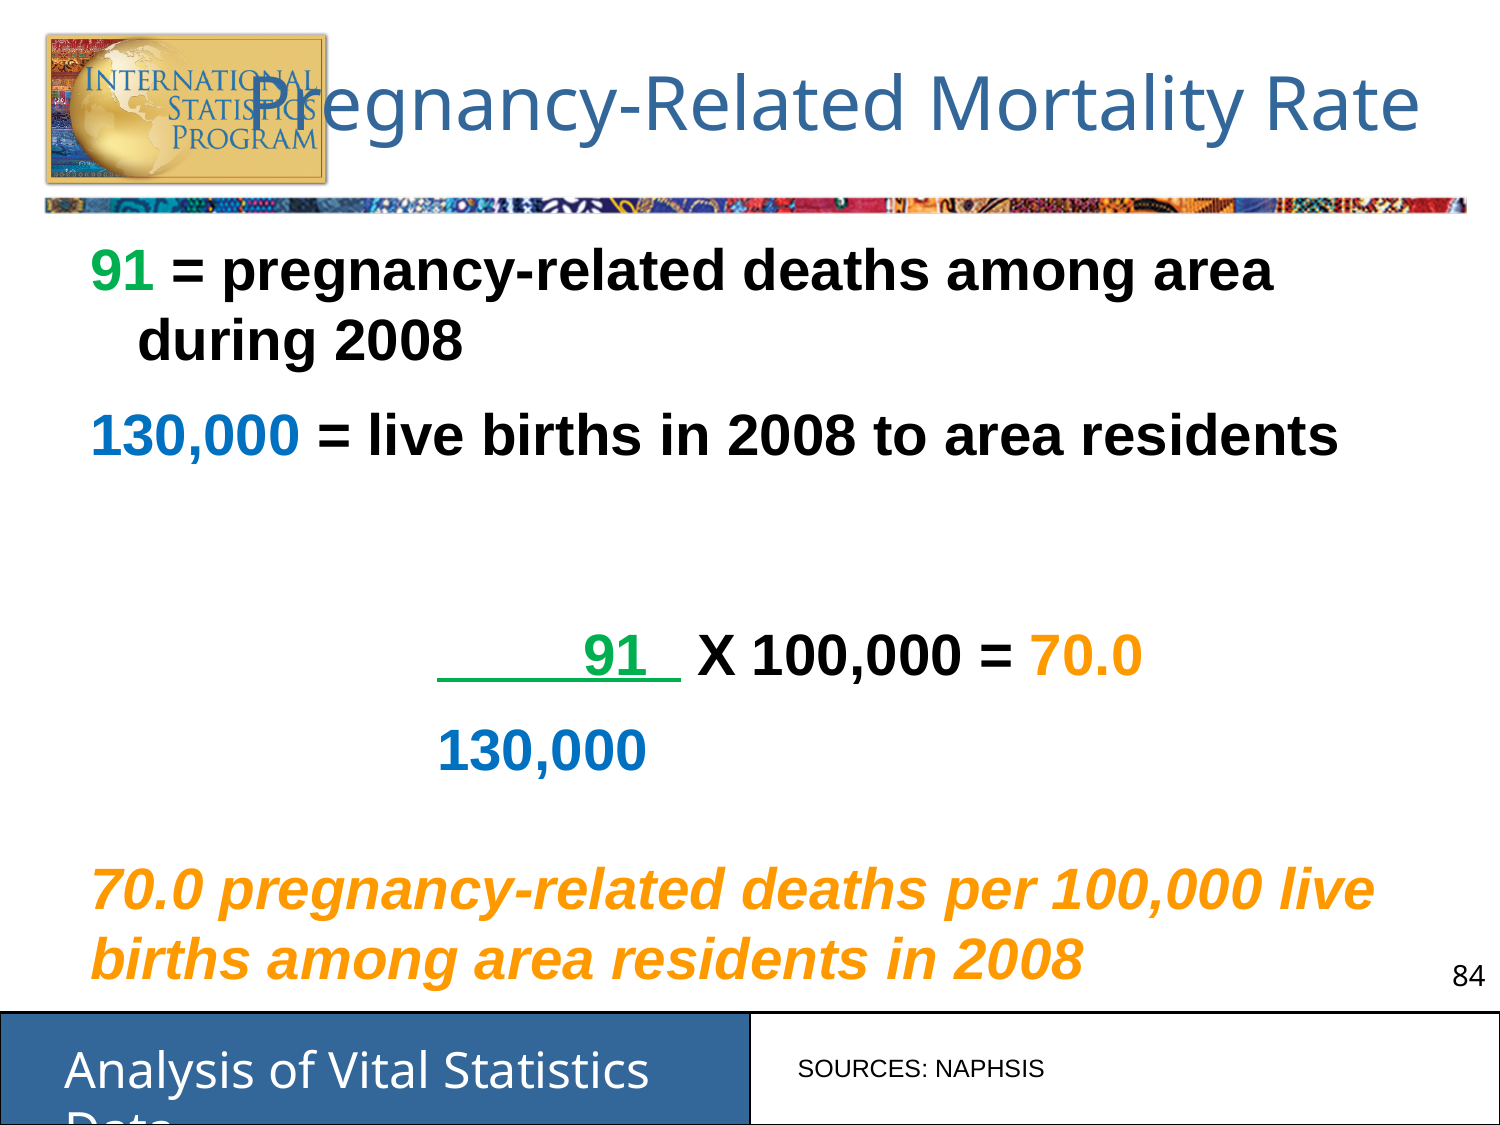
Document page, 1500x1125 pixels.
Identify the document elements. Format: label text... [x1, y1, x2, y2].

picture [73, 1116, 92, 1124]
picture [1, 1014, 749, 1124]
picture [37, 24, 1481, 219]
text_box SOURCES: NAPHSIS [782, 1045, 1061, 1090]
list 91 = pregnancy-related deaths among area during 2008 130,000 = live births in 2008 to area residents 91 X 100,000 = 70.0 130,000 70.0 pregnancy-related deaths per 100,000 live births among area residents in 2008 [75, 224, 1450, 1050]
title Pregnancy-Related Mortality Rate [62, 37, 1438, 175]
